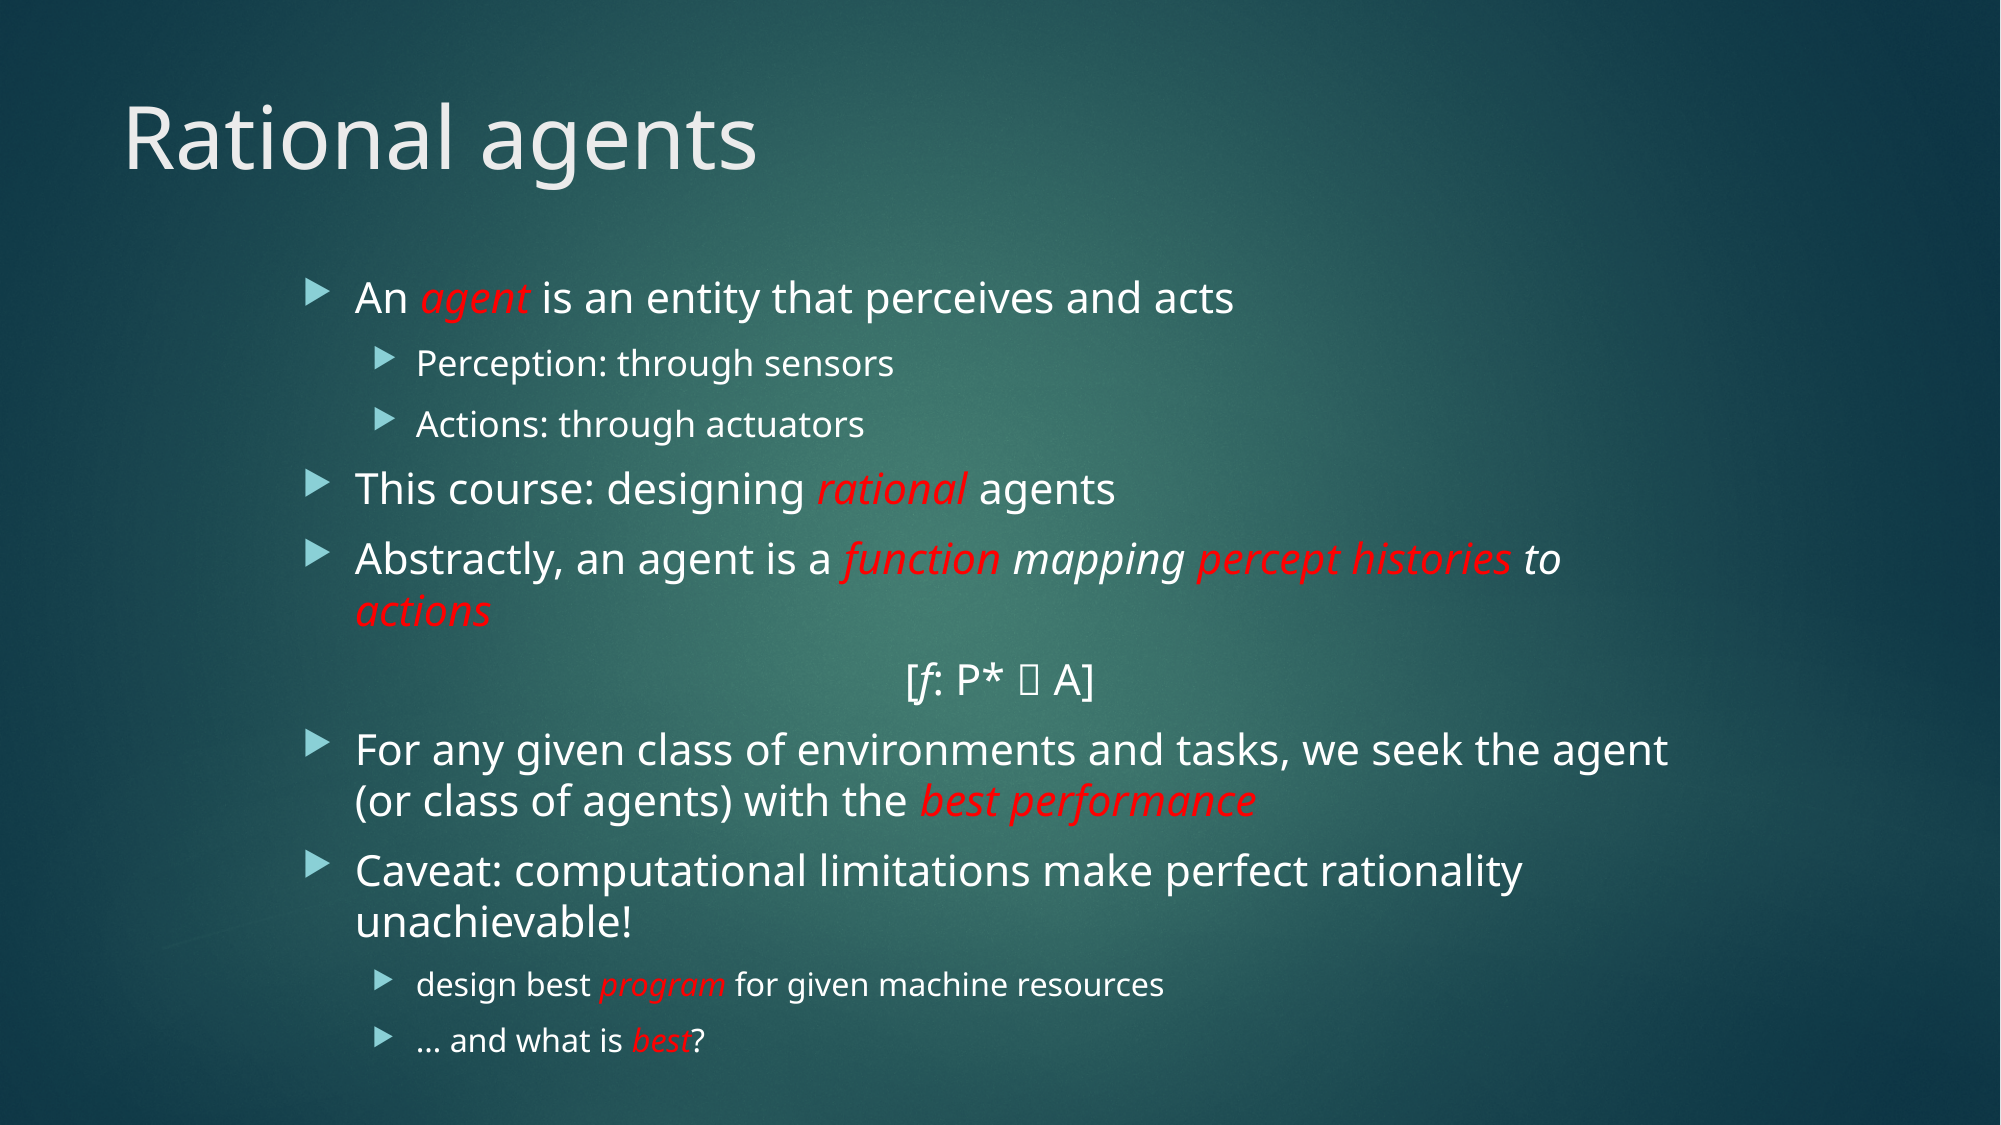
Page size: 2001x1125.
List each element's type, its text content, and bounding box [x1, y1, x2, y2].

list An agent is an entity that perceives and acts Perception: through sensors Actions: through actuators This course: designing rational agents Abstractly, an agent is a function mapping percept histories to actions [f: P*  A] For any given class of environments and tasks, we seek the agent (or class of agents) with the best performance Caveat: computational limitations make perfect rationality unachievable! design best program for given machine resources … and what is best? [287, 263, 1713, 1074]
title Rational agents [106, 74, 1649, 304]
